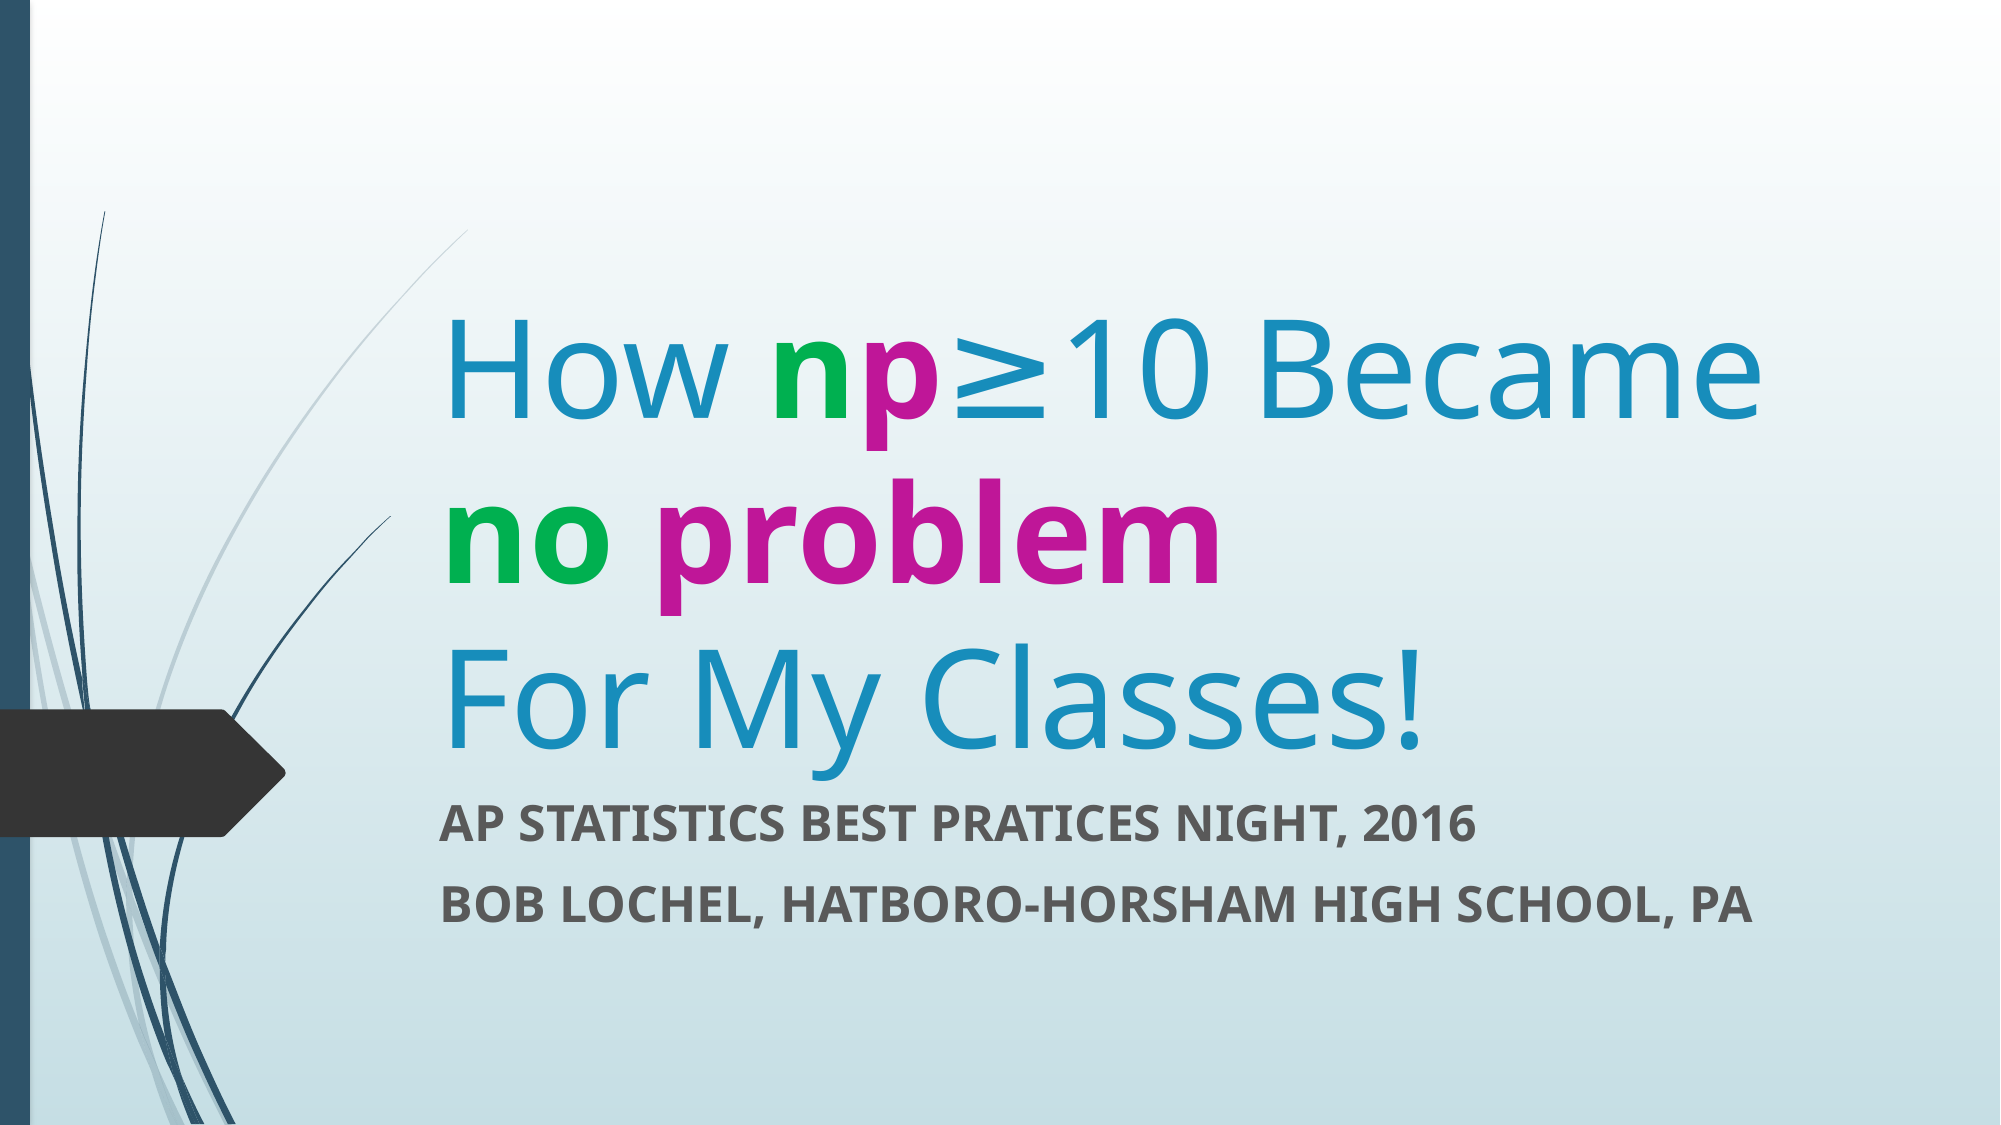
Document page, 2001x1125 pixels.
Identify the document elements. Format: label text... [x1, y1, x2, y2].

subtitle AP STATISTICS BEST PRATICES NIGHT, 2016 BOB LOCHEL, HATBORO-HORSHAM HIGH SCHOOL, PA [424, 783, 1888, 969]
title How np≥10 Became no problem For My Classes! [424, 253, 1888, 783]
